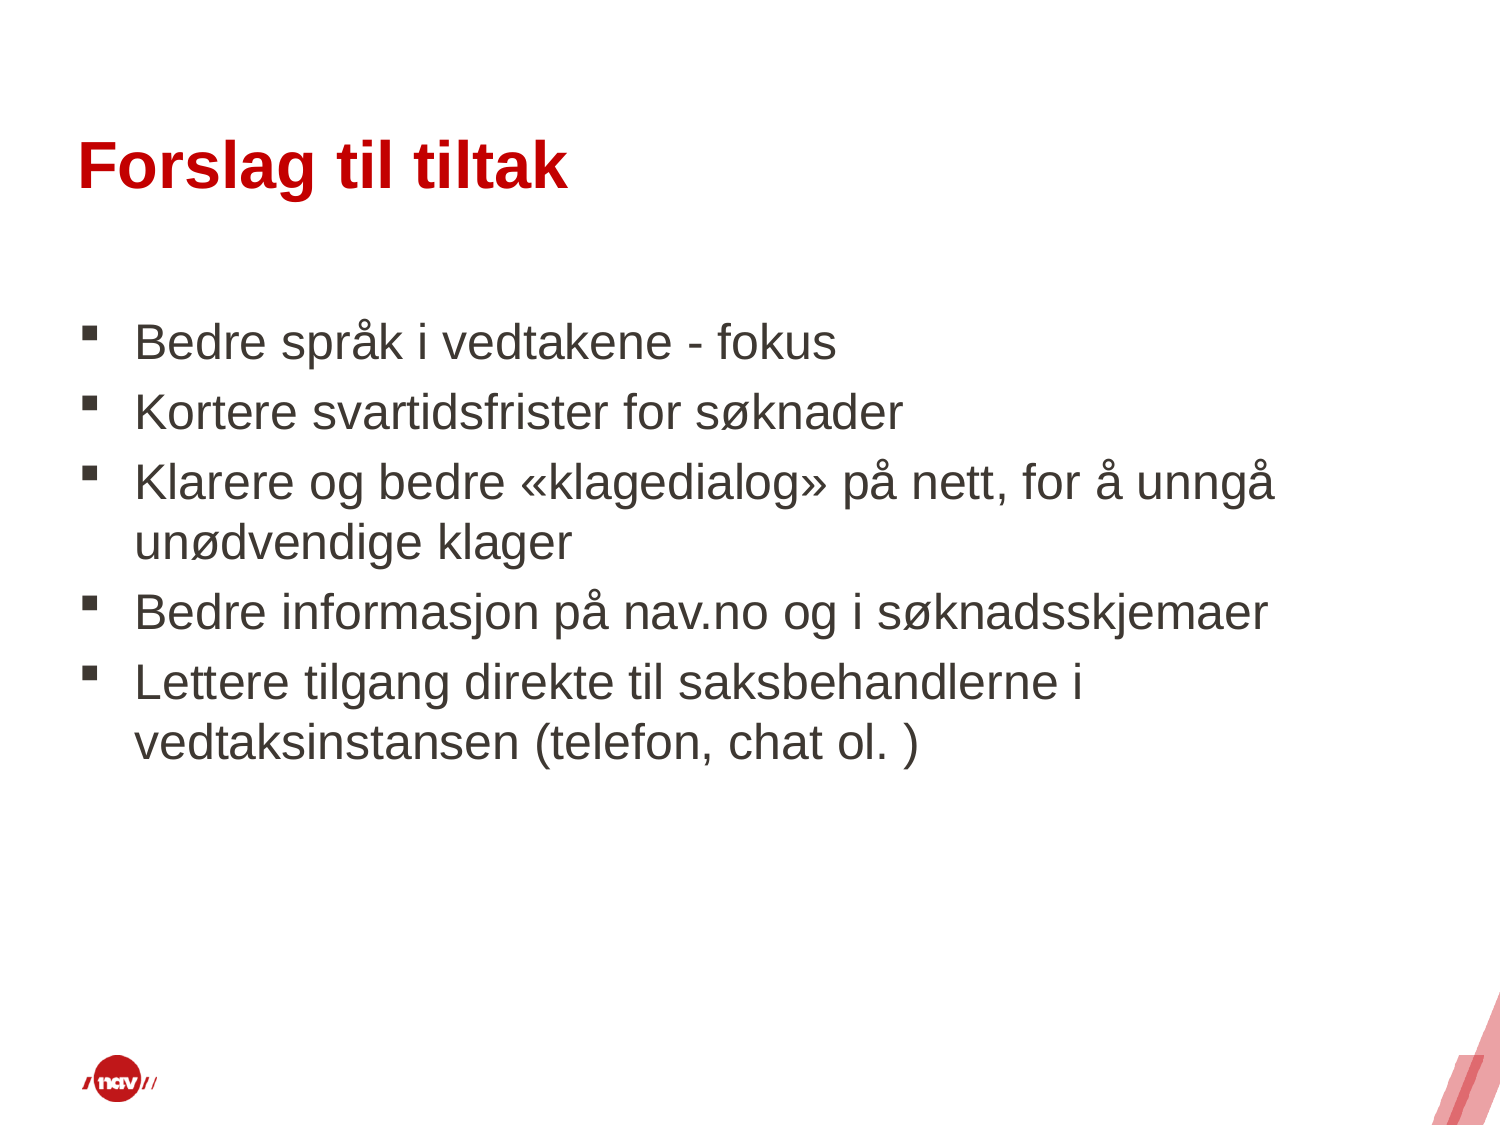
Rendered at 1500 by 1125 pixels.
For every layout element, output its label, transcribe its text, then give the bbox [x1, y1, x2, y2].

list Bedre språk i vedtakene - fokus Kortere svartidsfrister for søknader Klarere og bedre «klagedialog» på nett, for å unngå unødvendige klager Bedre informasjon på nav.no og i søknadsskjemaer Lettere tilgang direkte til saksbehandlerne i vedtaksinstansen (telefon, chat ol. ) [63, 231, 1437, 1029]
title Forslag til tiltak [62, 31, 1438, 209]
picture [82, 1055, 157, 1102]
picture [1368, 992, 1500, 1125]
